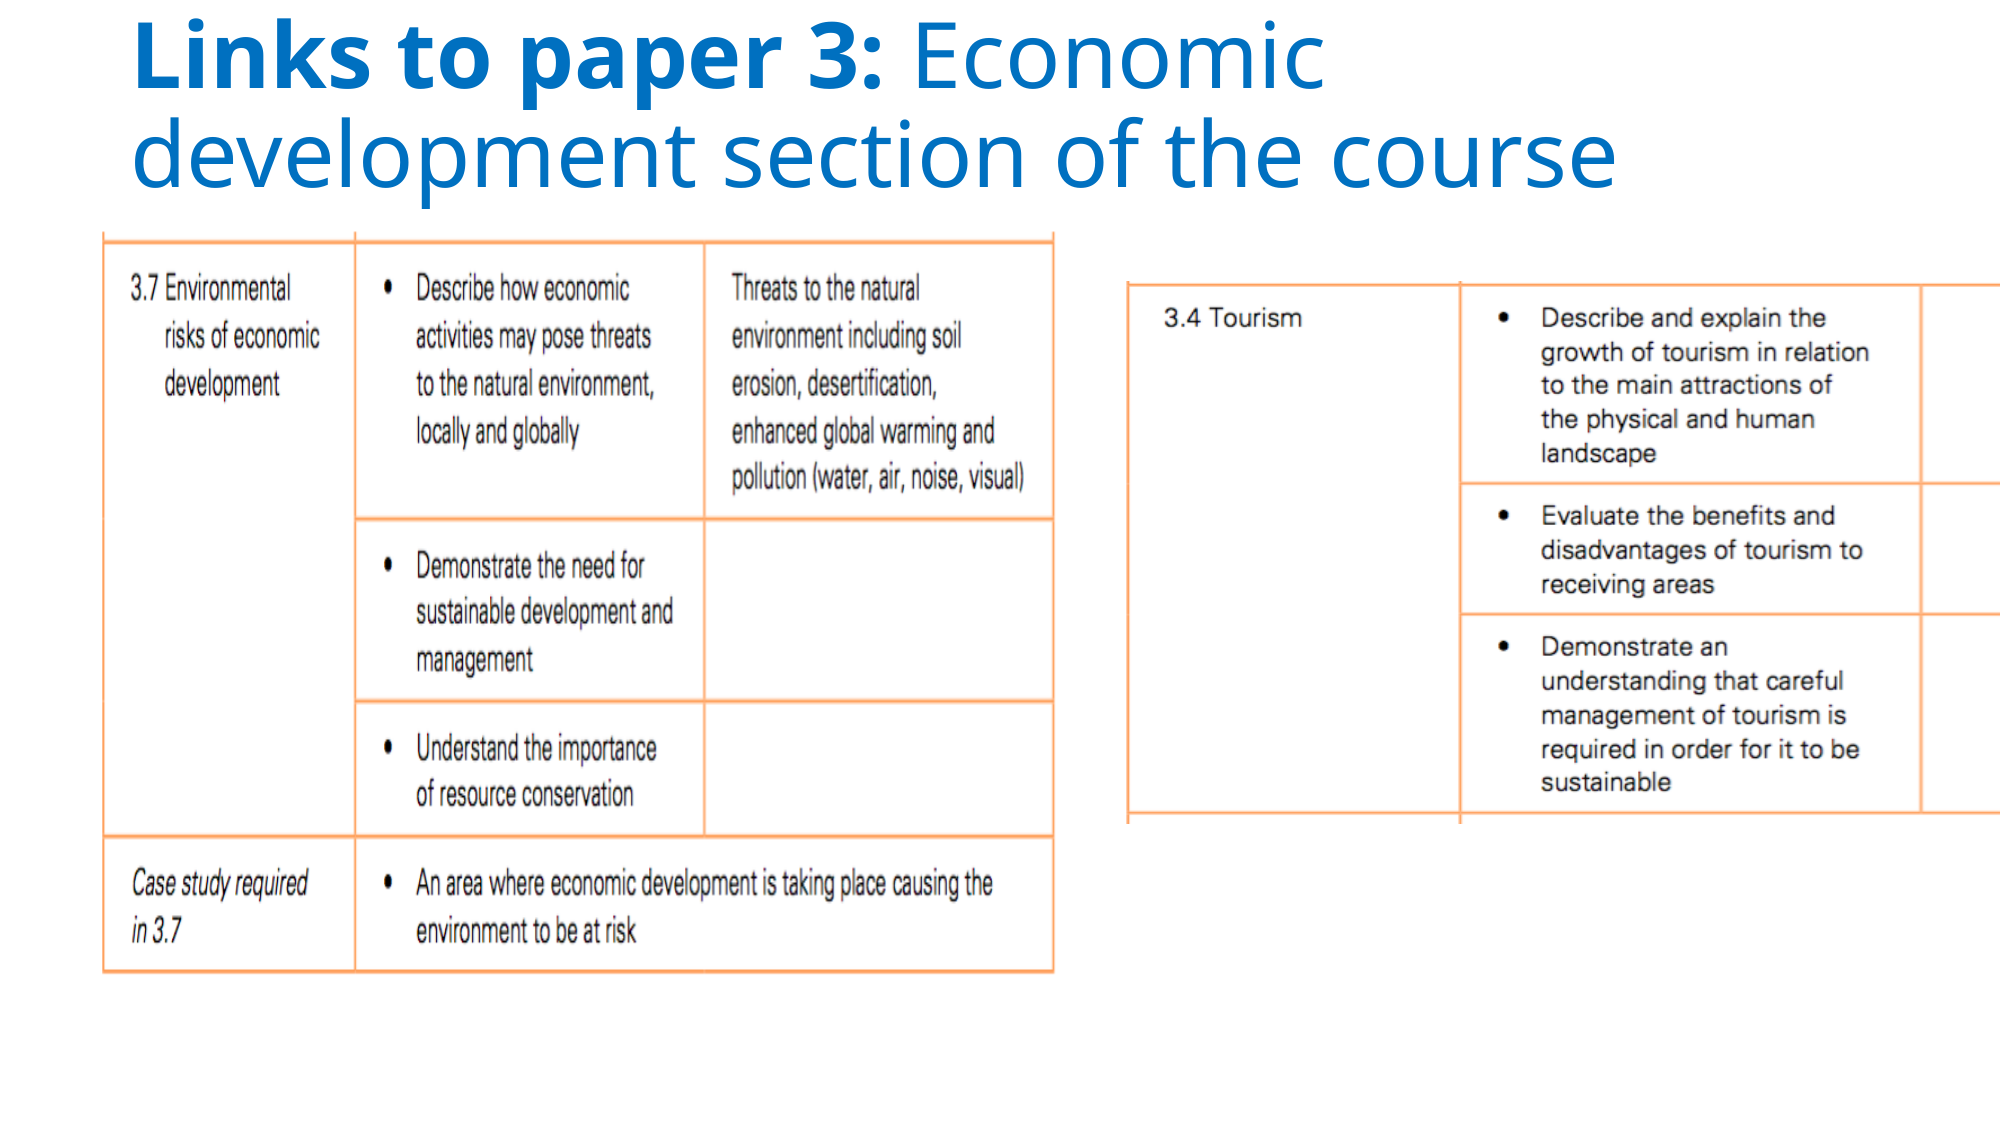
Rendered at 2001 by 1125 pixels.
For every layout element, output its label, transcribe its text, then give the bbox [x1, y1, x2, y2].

picture [1070, 281, 2000, 824]
title Links to paper 3: Economic development section of the course [115, 0, 1841, 218]
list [83, 224, 1071, 995]
